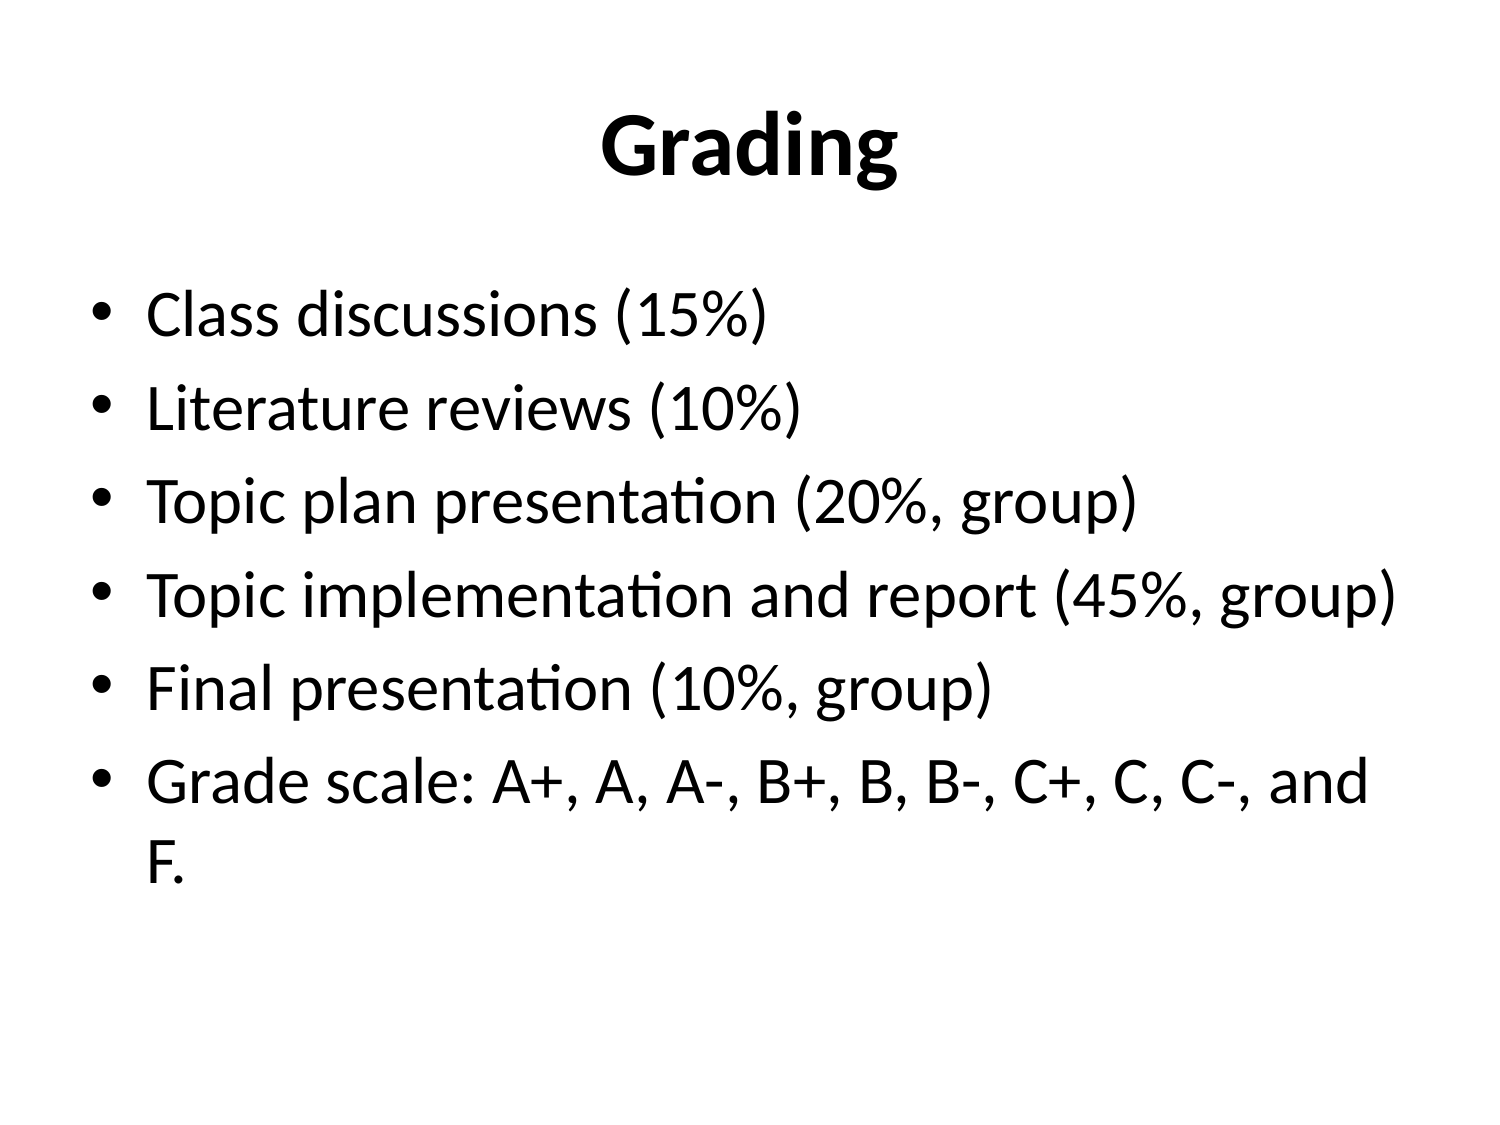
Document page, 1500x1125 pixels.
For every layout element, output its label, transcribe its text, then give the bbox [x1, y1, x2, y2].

list Class discussions (15%) Literature reviews (10%) Topic plan presentation (20%, group) Topic implementation and report (45%, group) Final presentation (10%, group) Grade scale: A+, A, A-, B+, B, B-, C+, C, C-, and F. [75, 262, 1425, 1005]
title Grading [75, 45, 1425, 233]
